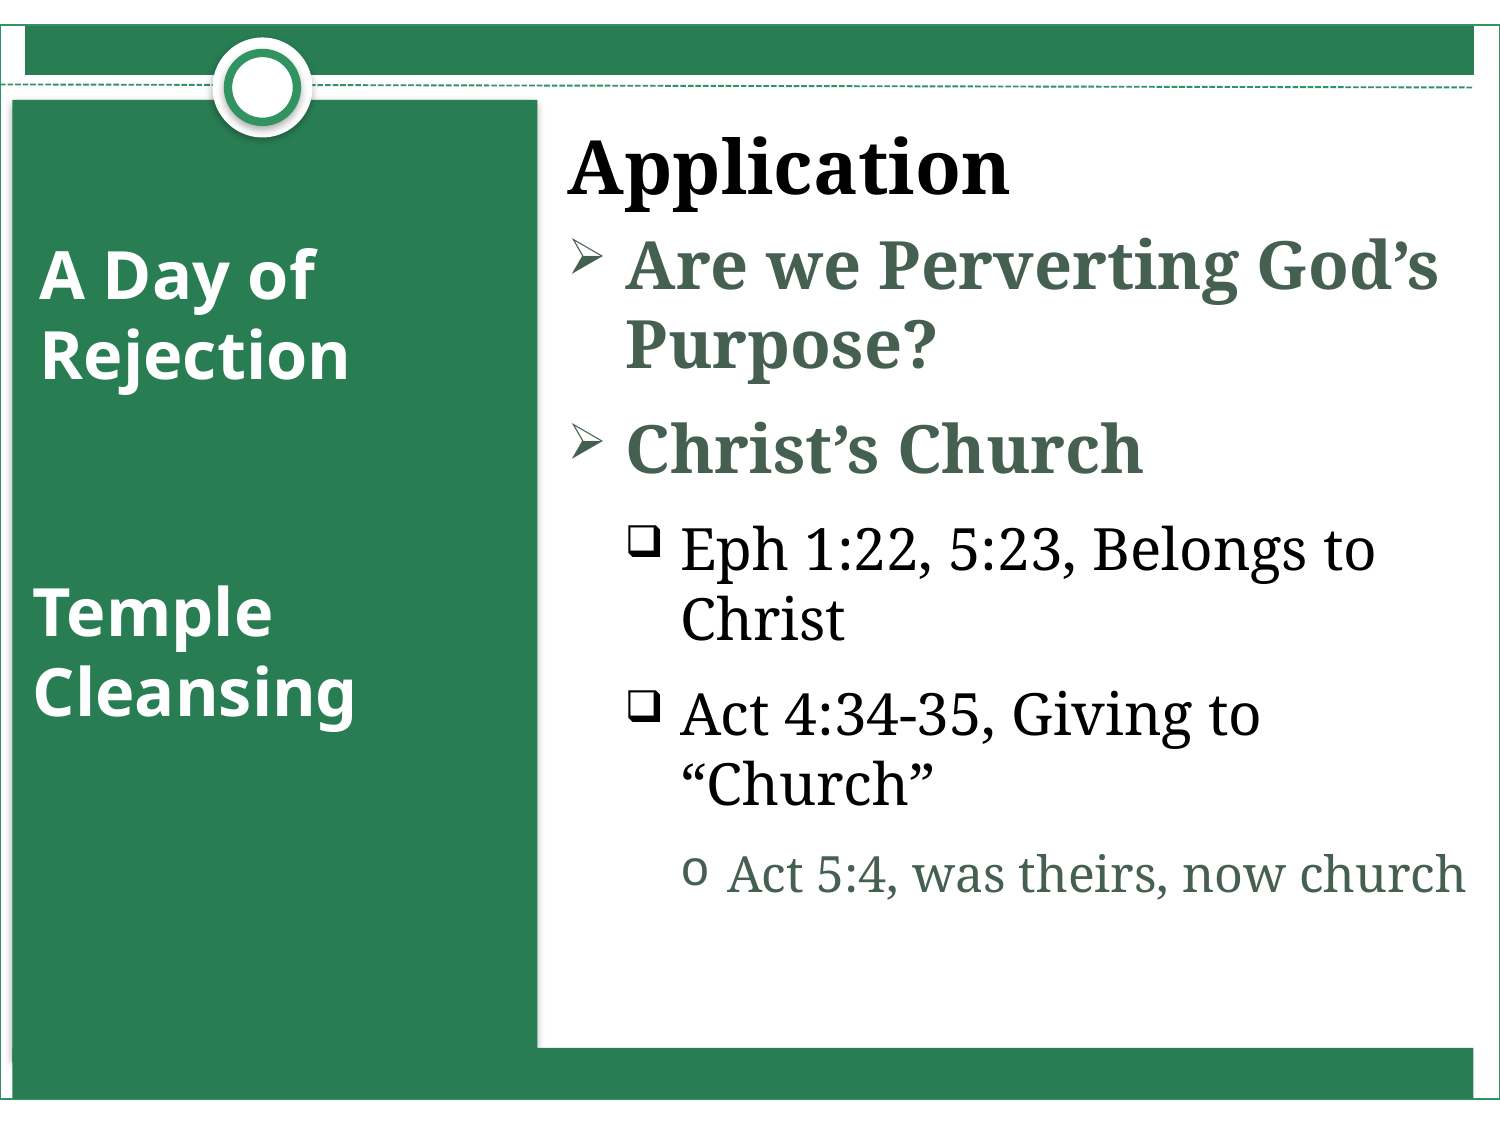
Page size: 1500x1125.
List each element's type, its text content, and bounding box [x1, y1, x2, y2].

list Temple Cleansing [18, 562, 538, 1005]
list Application Are we Perverting God’s Purpose? Christ’s Church Eph 1:22, 5:23, Belongs to Christ Act 4:34-35, Giving to “Church” Act 5:4, was theirs, now church [552, 112, 1500, 1047]
title A Day of Rejection [24, 149, 525, 475]
